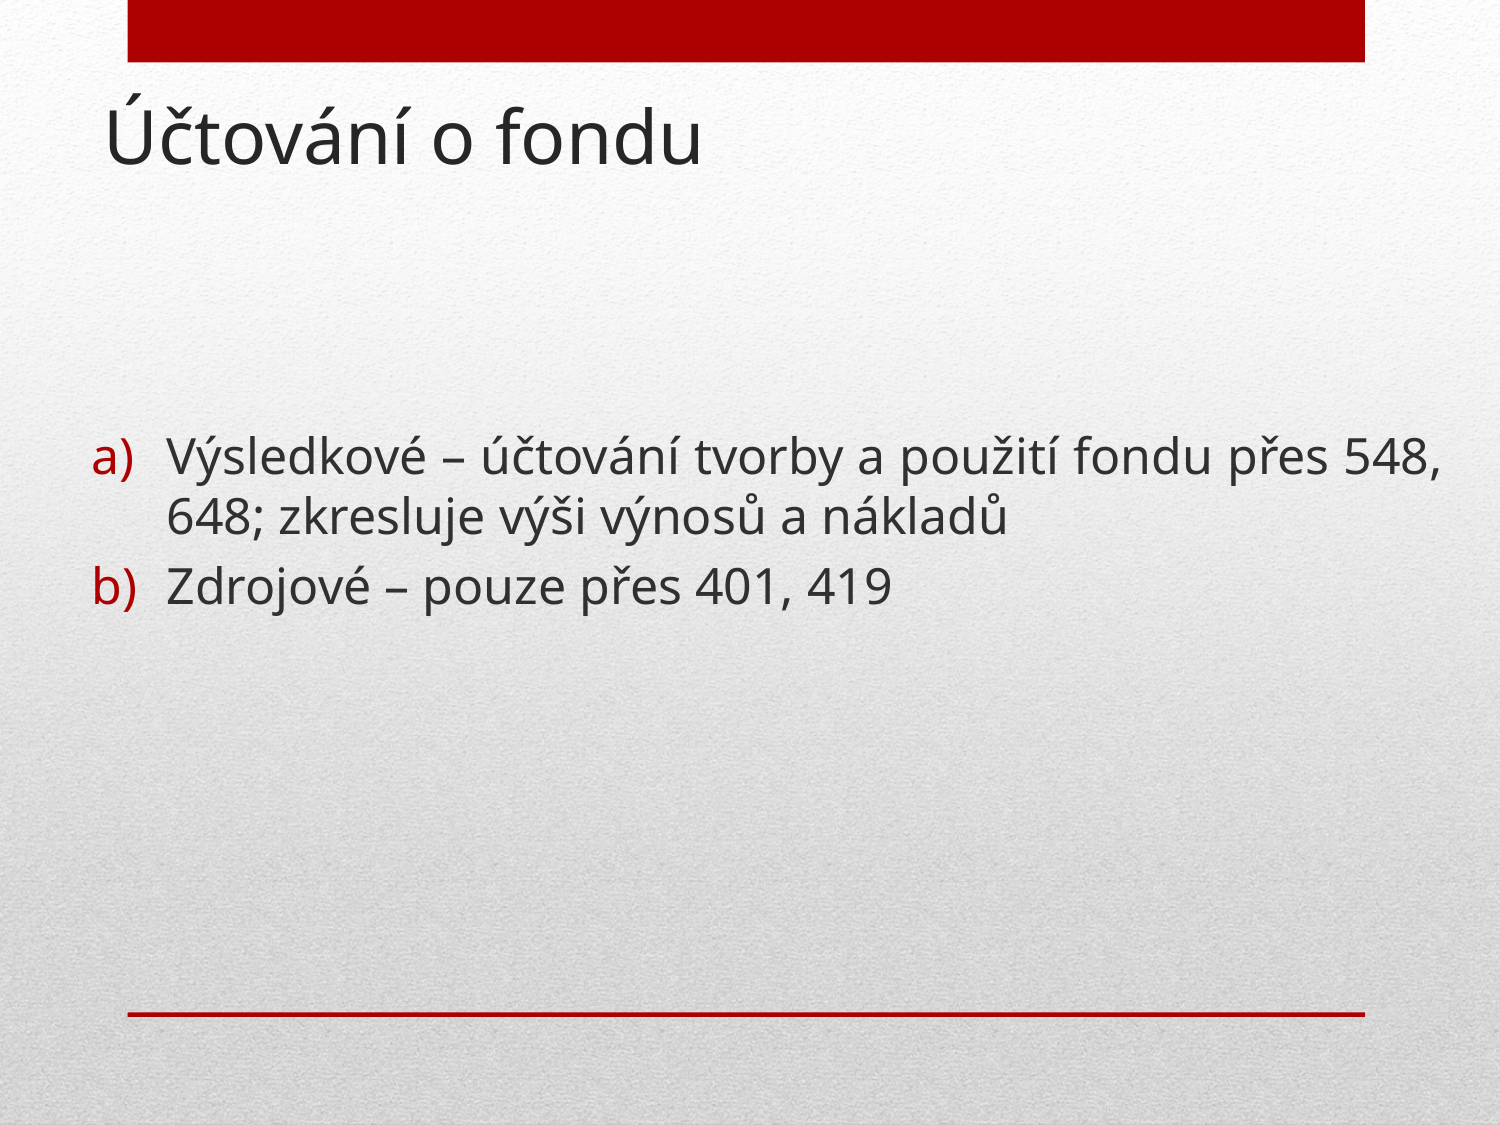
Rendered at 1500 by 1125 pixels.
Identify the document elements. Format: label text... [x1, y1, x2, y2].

title Účtování o fondu [88, 66, 1500, 188]
list Výsledkové – účtování tvorby a použití fondu přes 548, 648; zkresluje výši výnosů a nákladů Zdrojové – pouze přes 401, 419 [76, 249, 1459, 1000]
